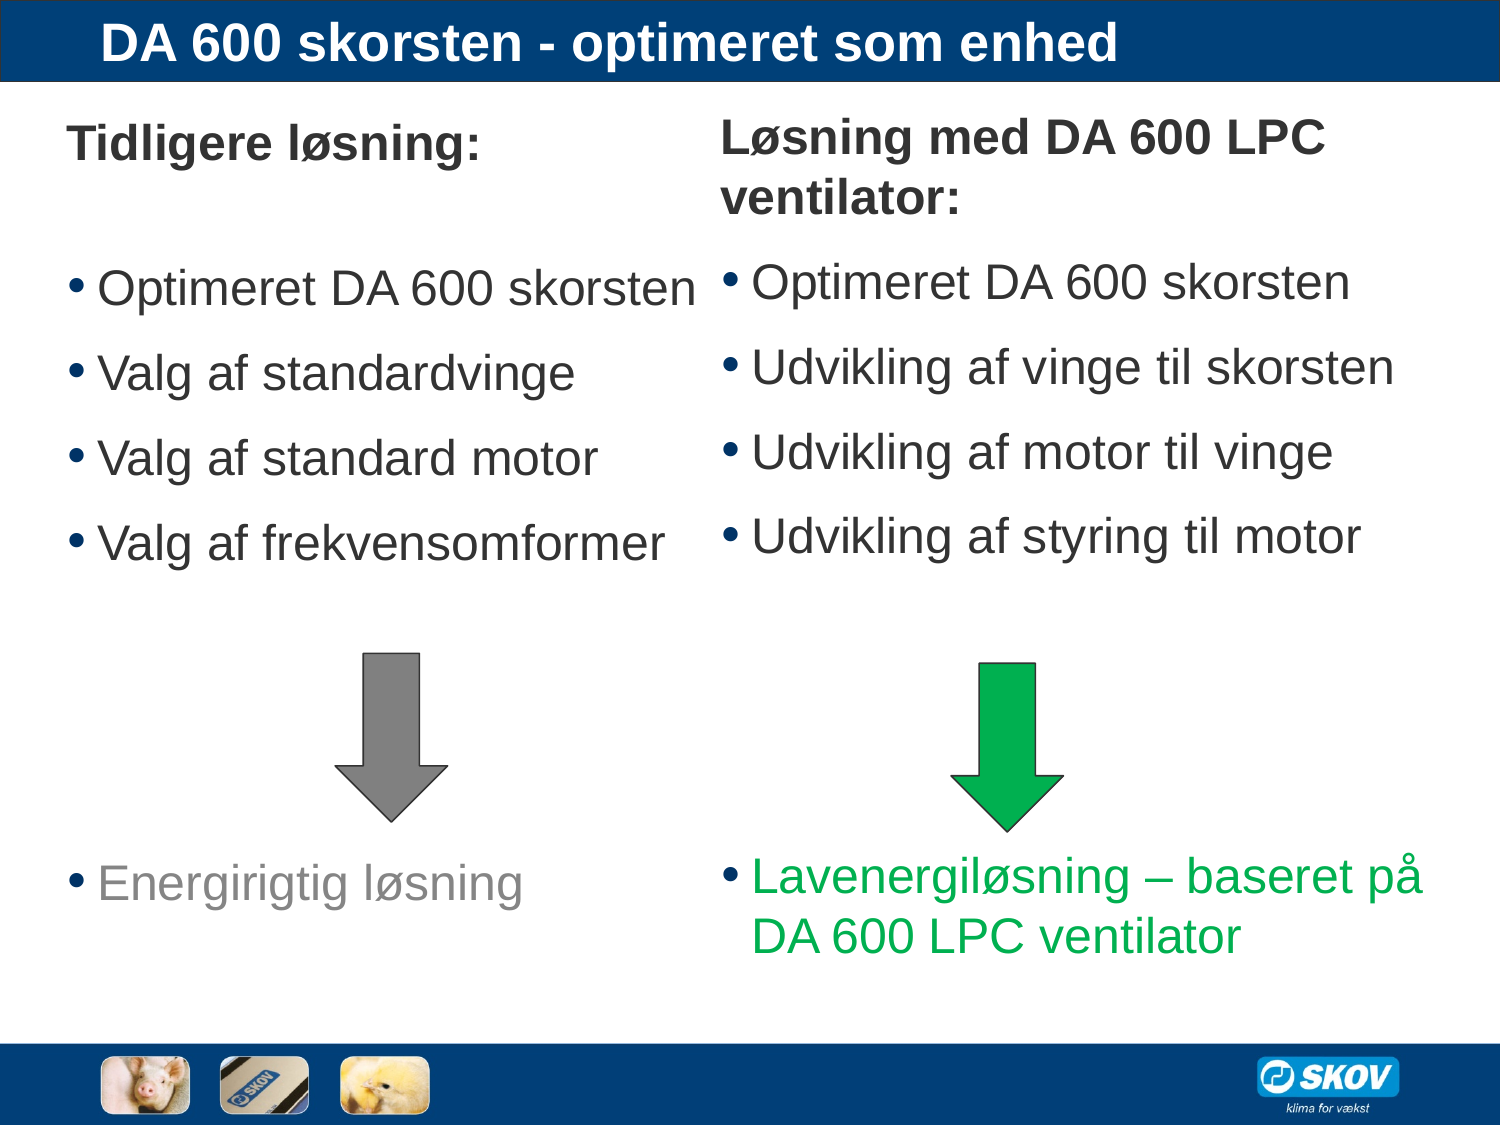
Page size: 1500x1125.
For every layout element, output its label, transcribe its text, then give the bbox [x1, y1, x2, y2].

picture [0, 1043, 1500, 1125]
text_box [951, 663, 1064, 833]
text_box Løsning med DA 600 LPC ventilator: Optimeret DA 600 skorsten Udvikling af vinge til skorsten Udvikling af motor til vinge Udvikling af styring til motor Lavenergiløsning – baseret på DA 600 LPC ventilator [720, 104, 1467, 659]
list Tidligere løsning: Optimeret DA 600 skorsten Valg af standardvinge Valg af standard motor Valg af frekvensomformer Energirigtig løsning [65, 110, 703, 713]
title DA 600 skorsten - optimeret som enhed [100, 14, 1451, 82]
text_box [335, 653, 448, 823]
